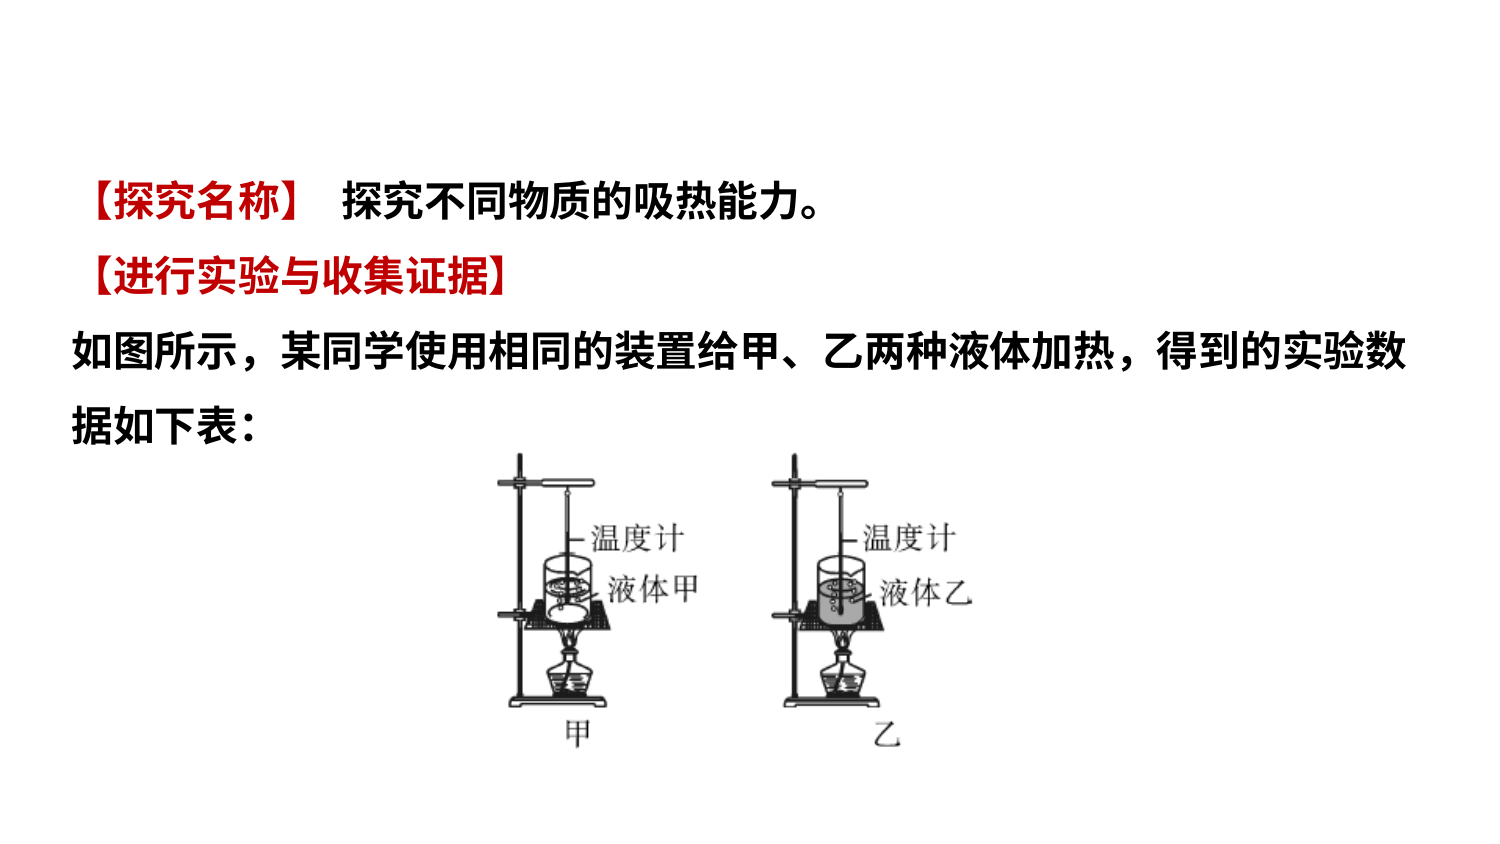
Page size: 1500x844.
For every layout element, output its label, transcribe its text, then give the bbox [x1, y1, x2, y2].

picture [468, 444, 1038, 758]
text_box 【探究名称】 探究不同物质的吸热能力。 【进行实验与收集证据】 如图所示，某同学使用相同的装置给甲、乙两种液体加热，得到的实验数据如下表： [56, 142, 1433, 457]
